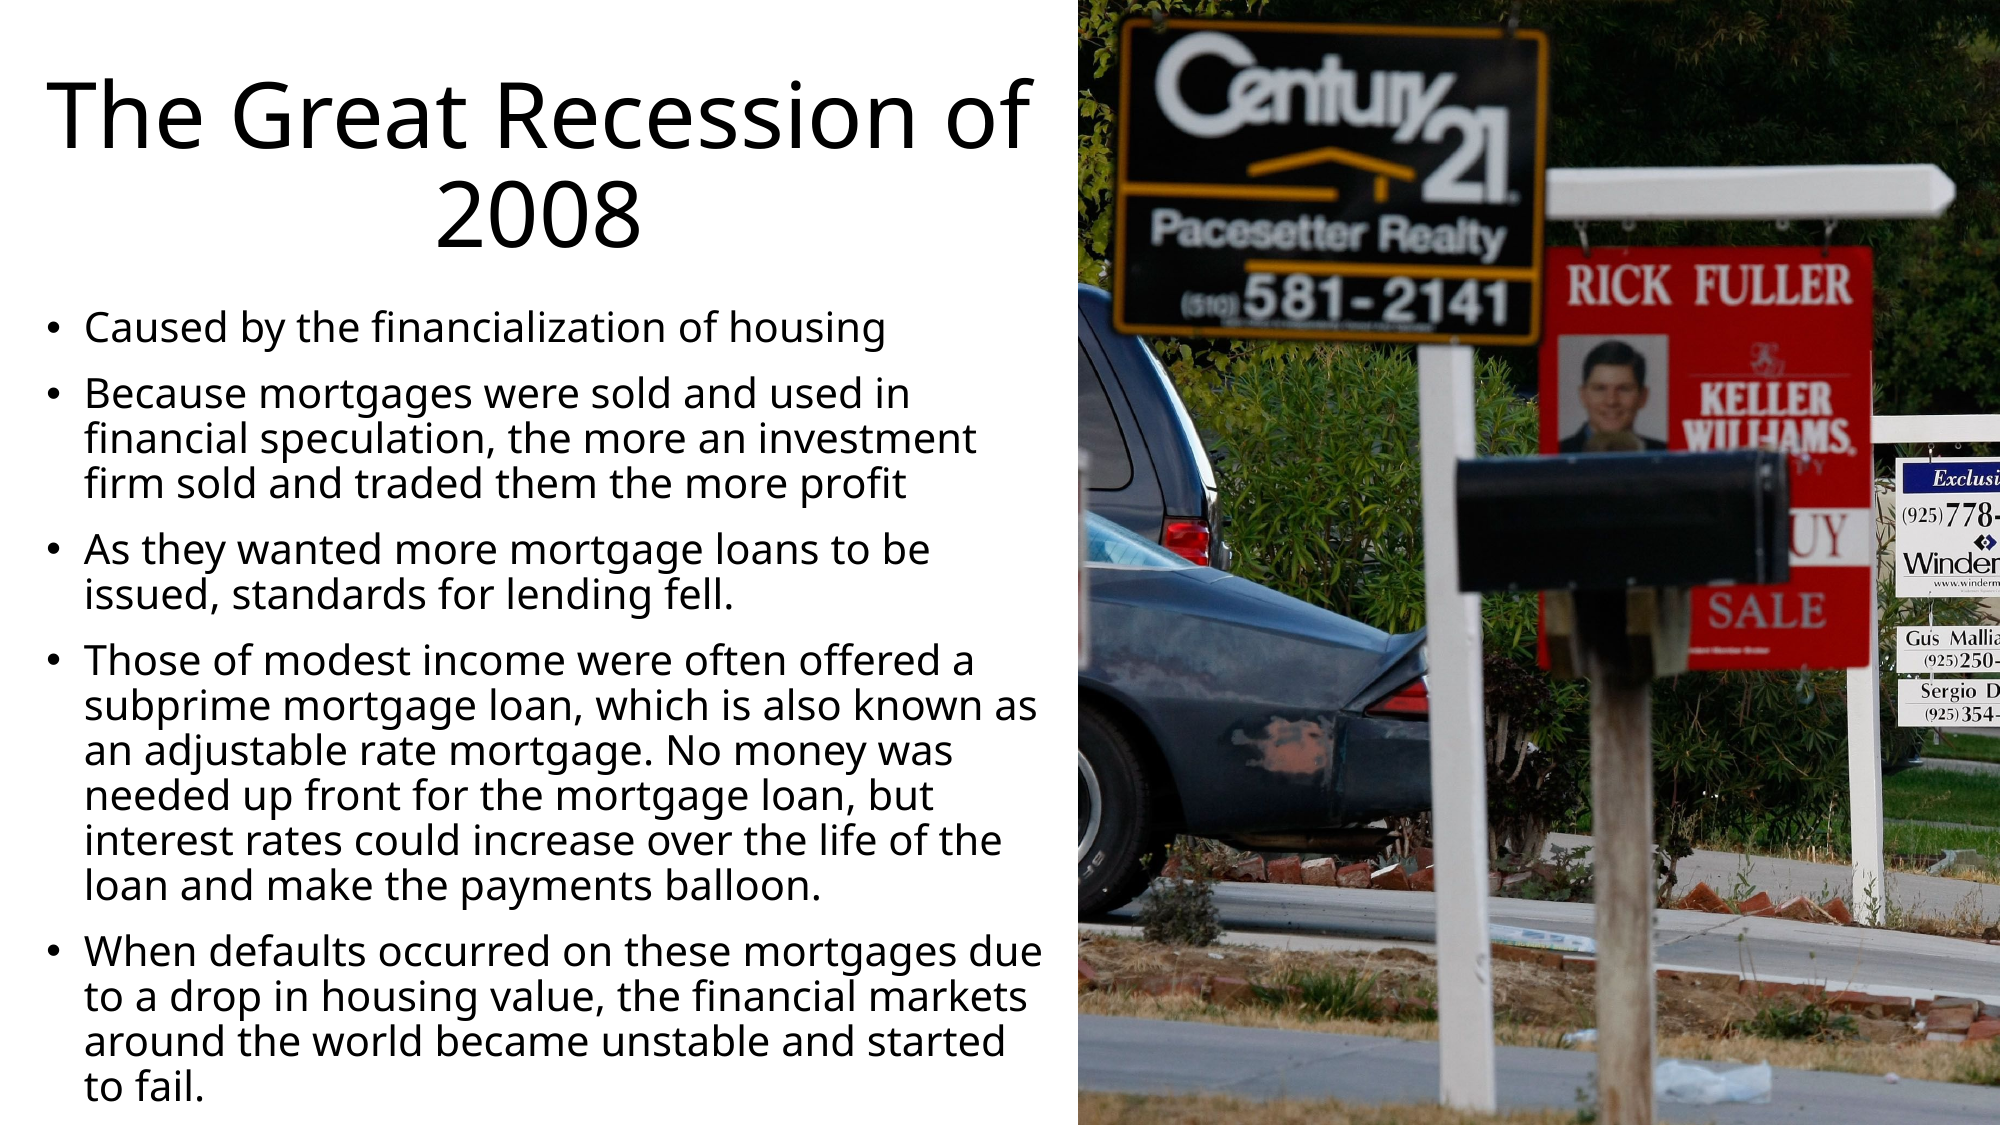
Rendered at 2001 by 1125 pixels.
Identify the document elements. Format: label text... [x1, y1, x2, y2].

list Caused by the financialization of housing Because mortgages were sold and used in financial speculation, the more an investment firm sold and traded them the more profit As they wanted more mortgage loans to be issued, standards for lending fell. Those of modest income were often offered a subprime mortgage loan, which is also known as an adjustable rate mortgage. No money was needed up front for the mortgage loan, but interest rates could increase over the life of the loan and make the payments balloon. When defaults occurred on these mortgages due to a drop in housing value, the financial markets around the world became unstable and started to fail. [31, 299, 1066, 1125]
picture [1078, 0, 2000, 1125]
title The Great Recession of 2008 [0, 59, 1078, 278]
